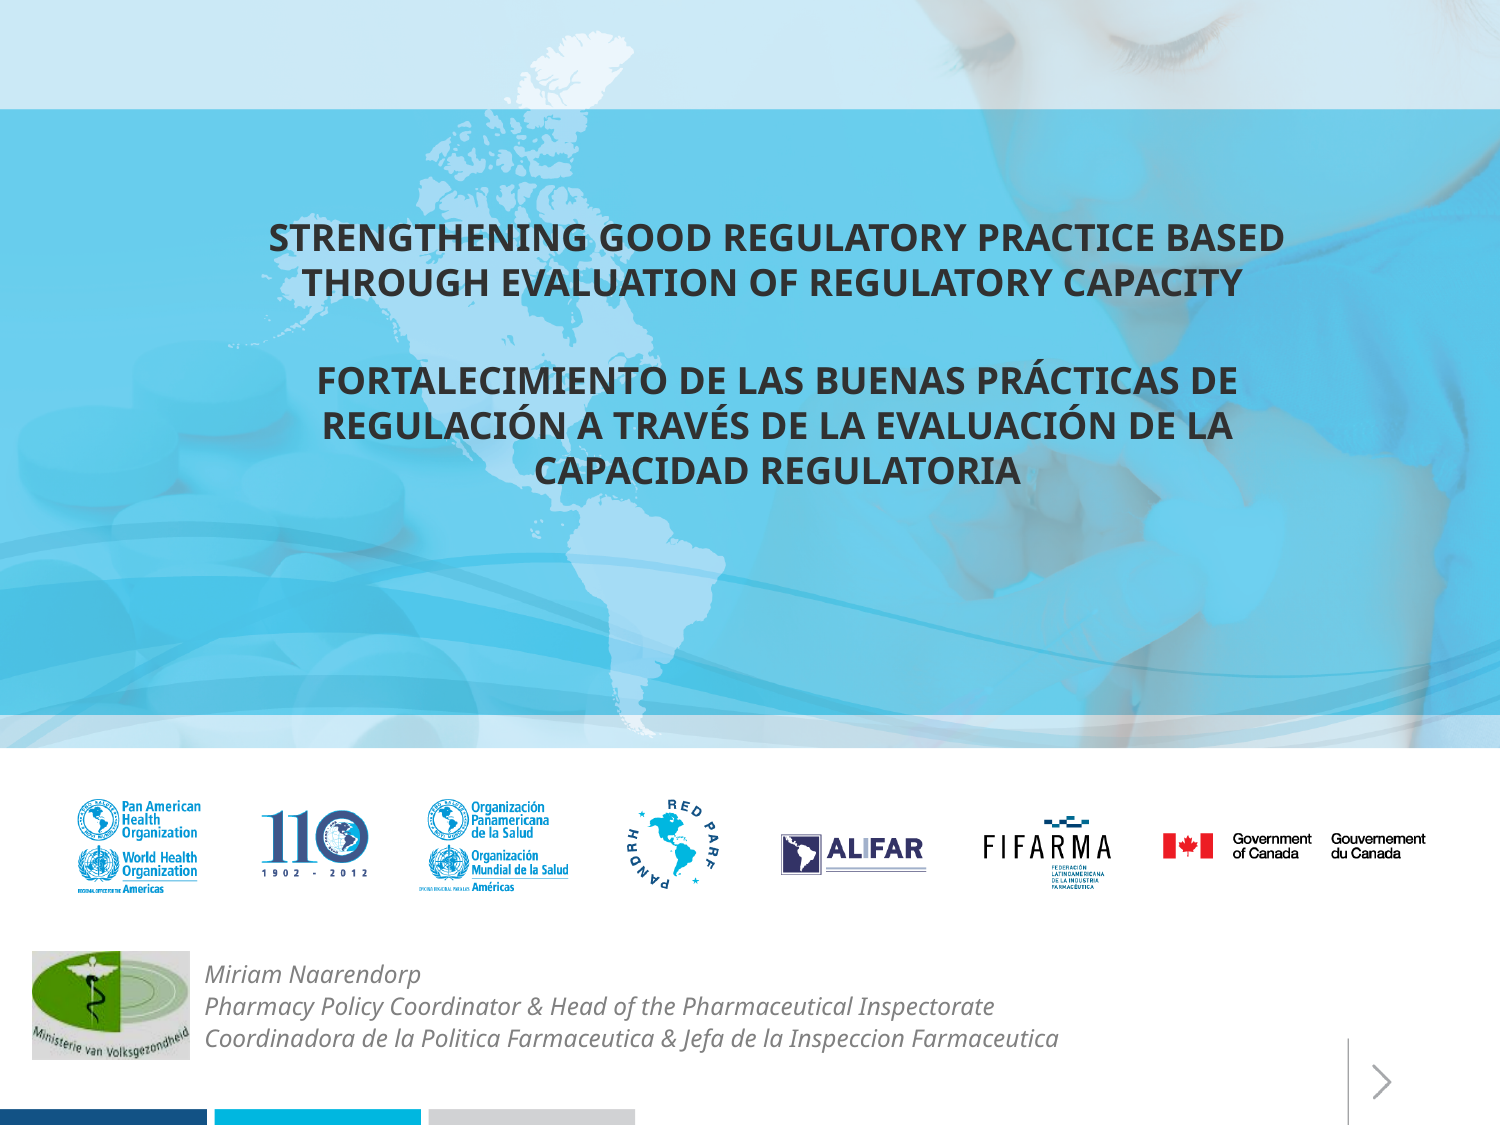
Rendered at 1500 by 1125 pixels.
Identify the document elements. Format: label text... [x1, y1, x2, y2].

list Strengthening Good Regulatory Practice based through Evaluation of Regulatory Capacity Fortalecimiento de las Buenas Prácticas de Regulación a través de la Evaluación de la capacidad regulatoria [252, 205, 1303, 623]
picture [0, 0, 1500, 1125]
list Miriam Naarendorp Pharmacy Policy Coordinator & Head of the Pharmaceutical Inspectorate Coordinadora de la Politica Farmaceutica & Jefa de la Inspeccion Farmaceutica [191, 951, 1500, 1060]
text_box [1360, 1060, 1401, 1107]
